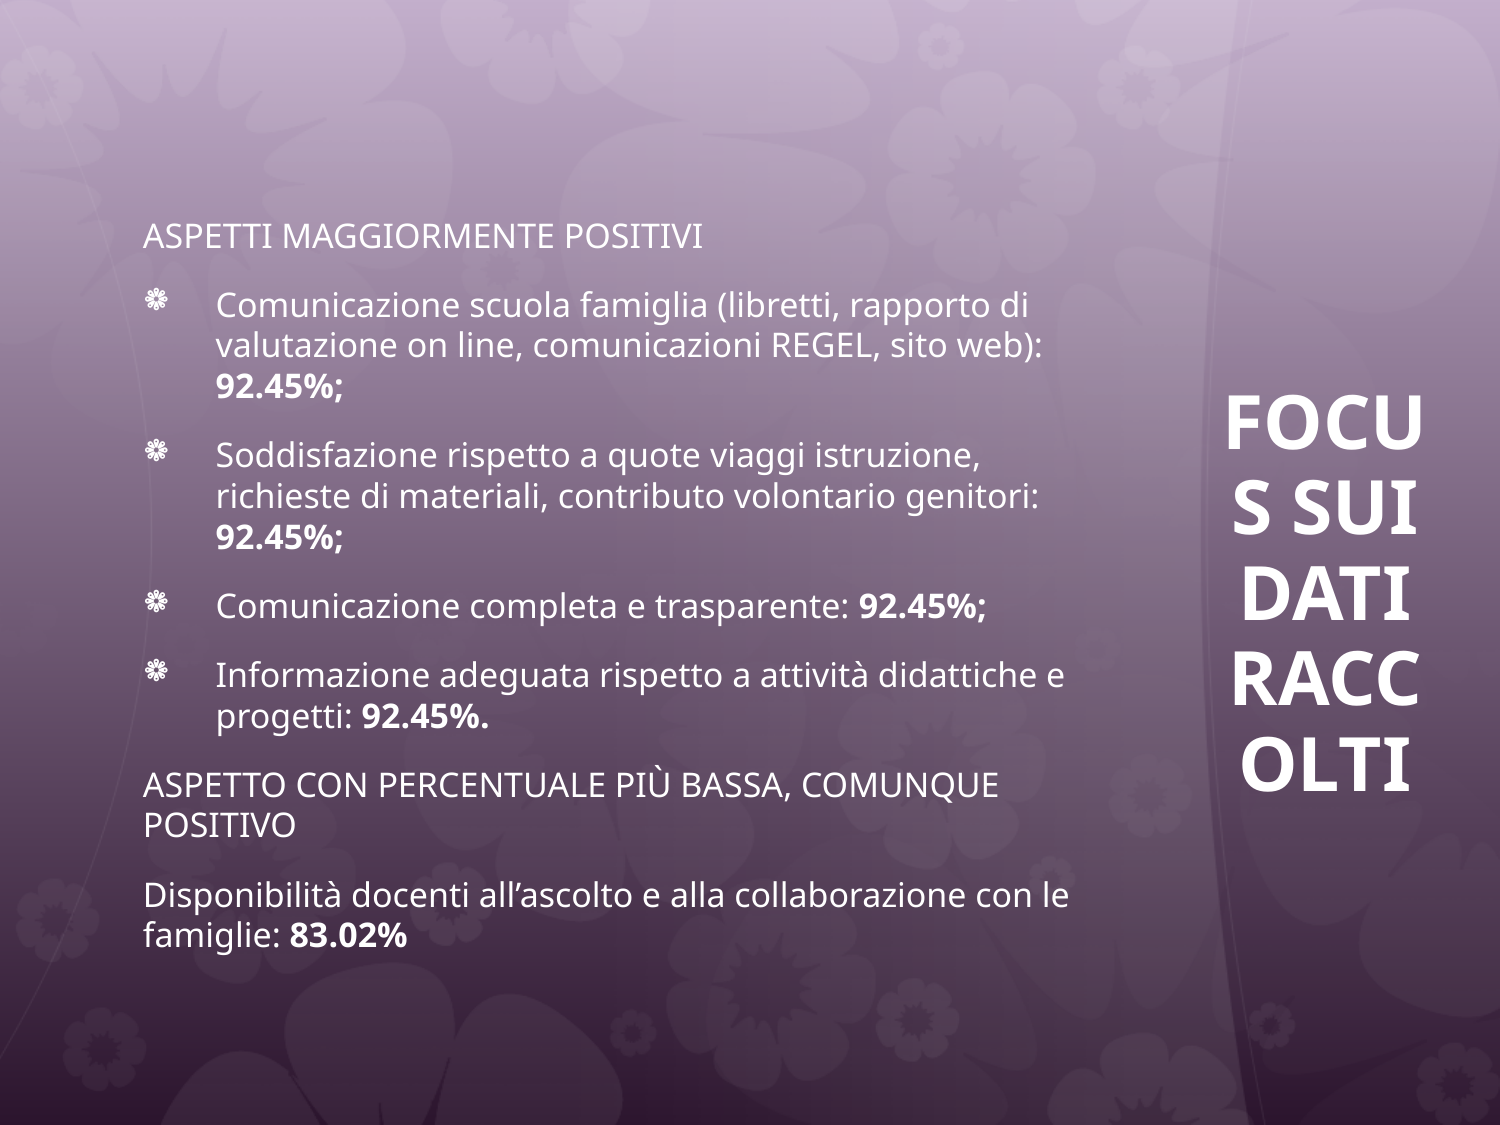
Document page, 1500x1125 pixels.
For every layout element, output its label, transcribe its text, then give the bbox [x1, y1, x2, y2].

title FOCUS SUI DATI RACCOLTI [1187, 137, 1463, 967]
picture [0, 0, 1500, 1125]
list ASPETTI MAGGIORMENTE POSITIVI Comunicazione scuola famiglia (libretti, rapporto di valutazione on line, comunicazioni REGEL, sito web): 92.45%; Soddisfazione rispetto a quote viaggi istruzione, richieste di materiali, contributo volontario genitori: 92.45%; Comunicazione completa e trasparente: 92.45%; Informazione adeguata rispetto a attività didattiche e progetti: 92.45%. ASPETTO CON PERCENTUALE PIù BASSA, COMUNQUE POSITIVO Disponibilità docenti all’ascolto e alla collaborazione con le famiglie: 83.02% [127, 137, 1116, 967]
